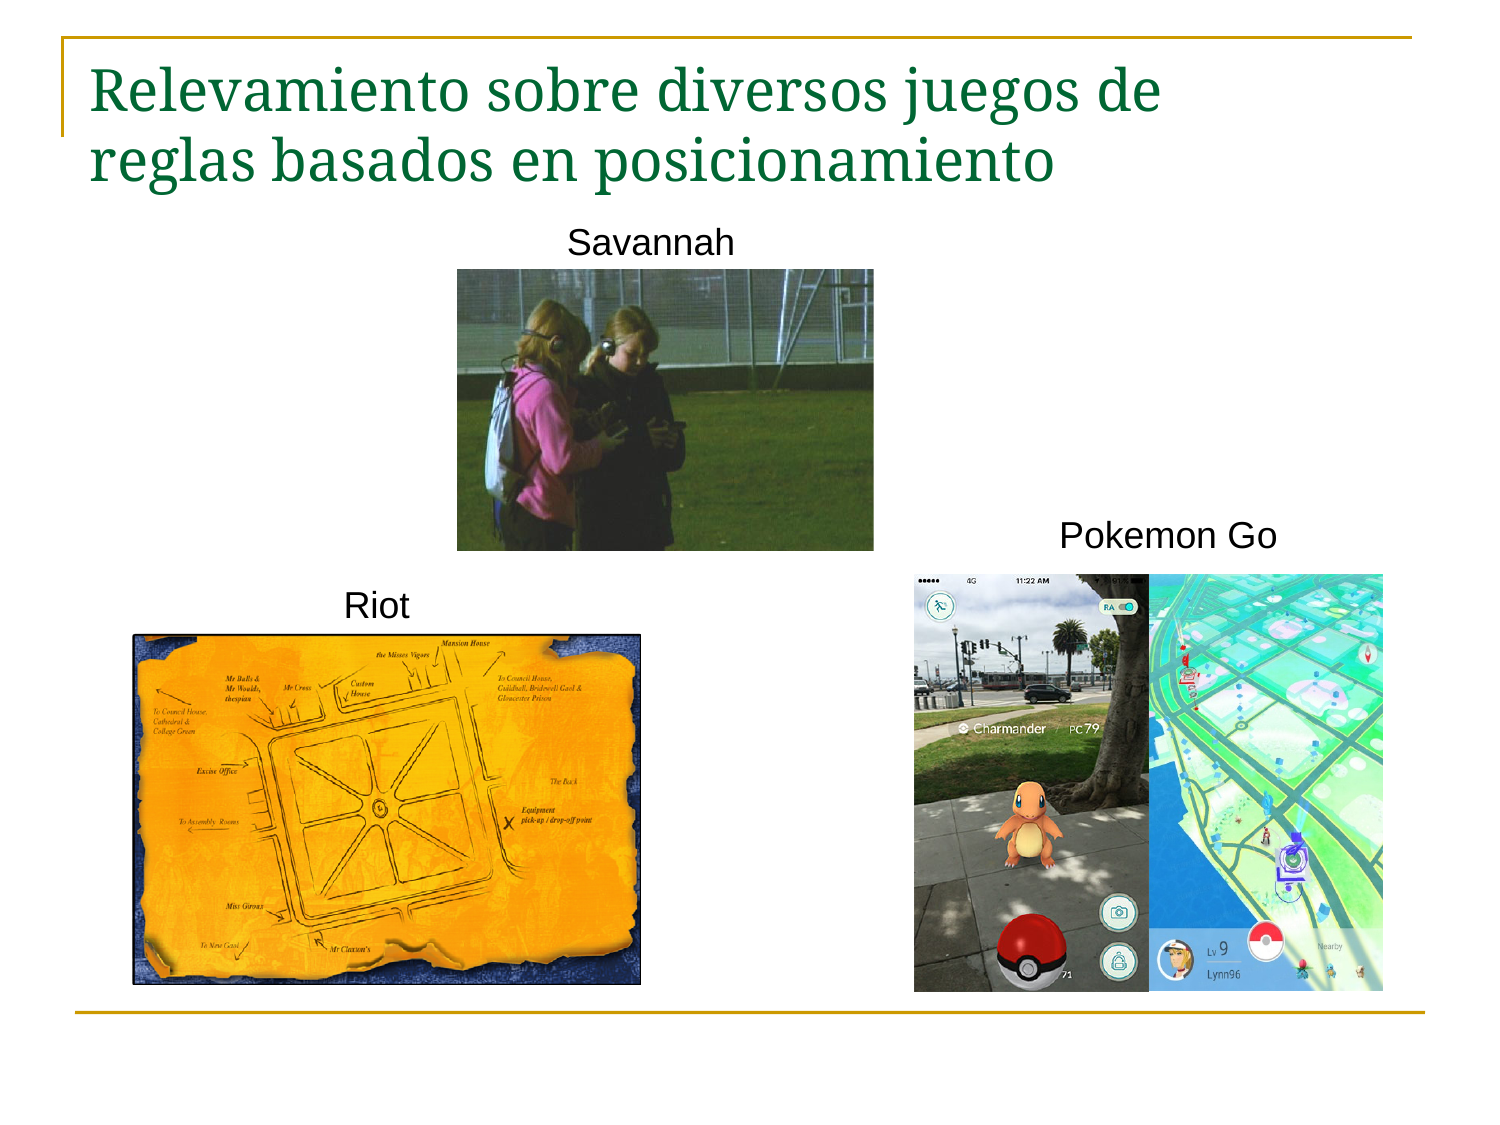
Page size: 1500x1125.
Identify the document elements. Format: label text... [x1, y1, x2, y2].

text_box Riot [328, 574, 425, 631]
picture [456, 269, 874, 552]
text_box [64, 160, 1415, 1008]
text_box Savannah [552, 210, 751, 267]
picture [131, 632, 642, 985]
text_box Pokemon Go [1044, 503, 1293, 564]
text_box Relevamiento sobre diversos juegos de reglas basados en posicionamiento [75, 45, 1313, 141]
picture [913, 573, 1383, 992]
